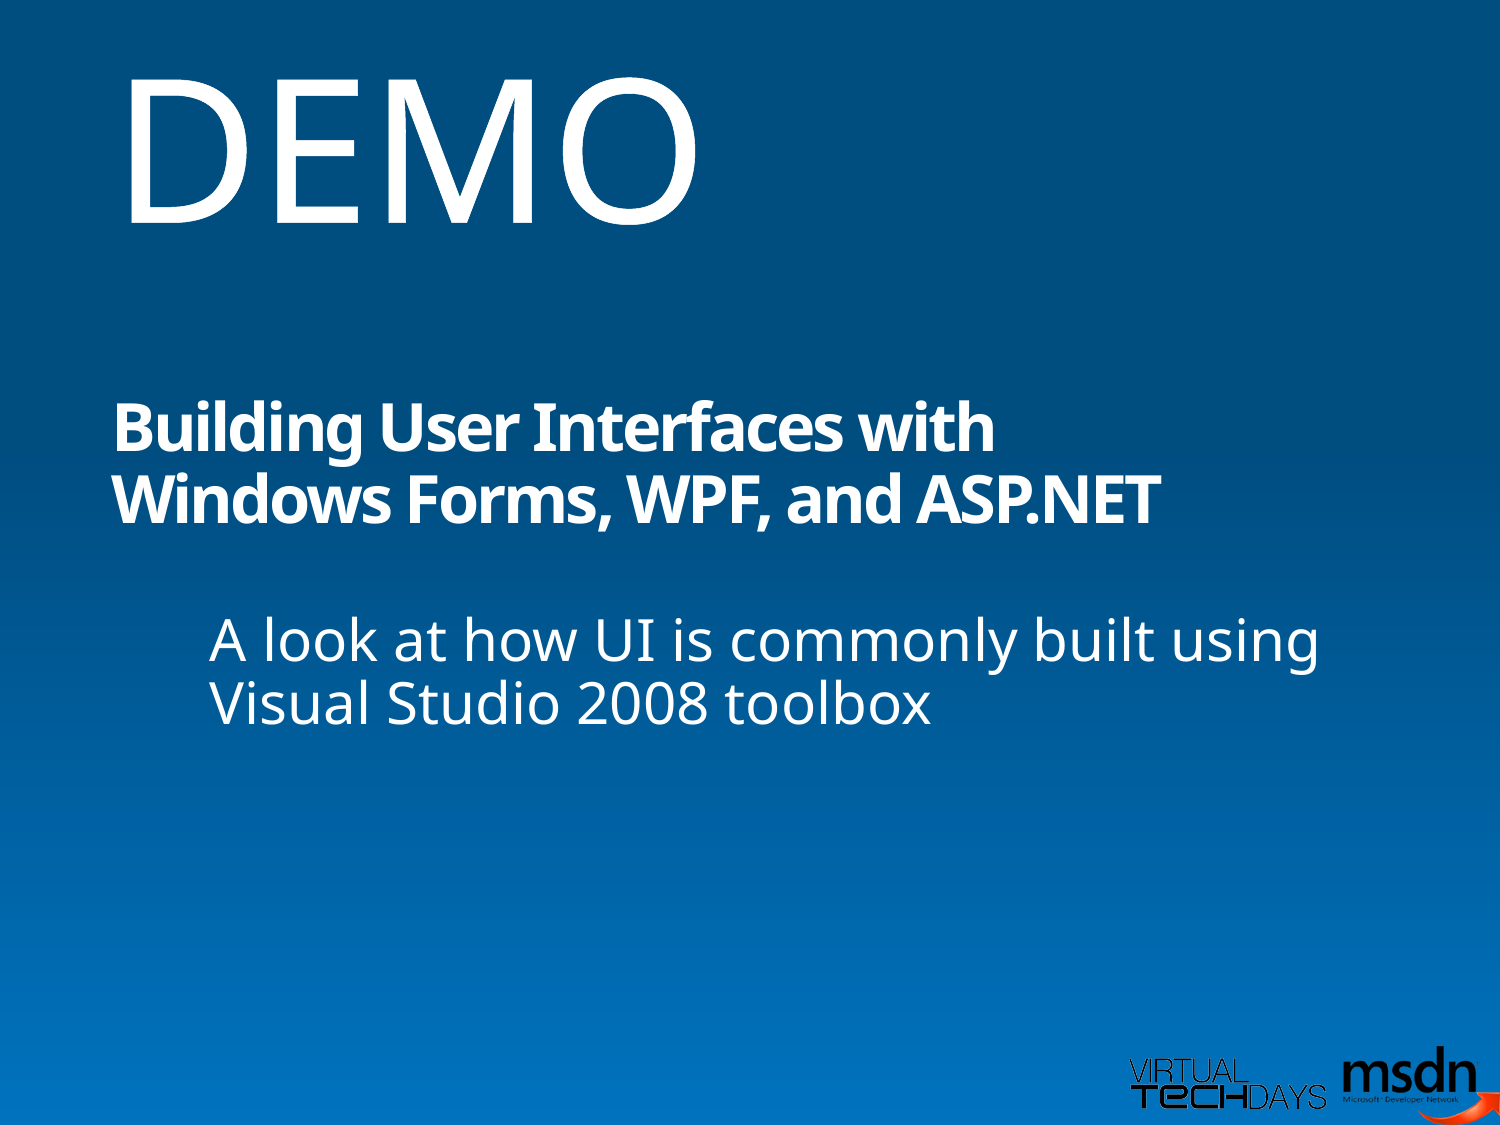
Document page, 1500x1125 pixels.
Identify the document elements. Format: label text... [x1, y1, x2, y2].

list DEMO [112, 50, 1374, 278]
picture [1343, 1046, 1500, 1125]
picture [1125, 1049, 1327, 1119]
title Building User Interfaces with Windows Forms, WPF, and ASP.NET [111, 341, 1367, 592]
subtitle A look at how UI is commonly built using Visual Studio 2008 toolbox [209, 611, 1365, 788]
